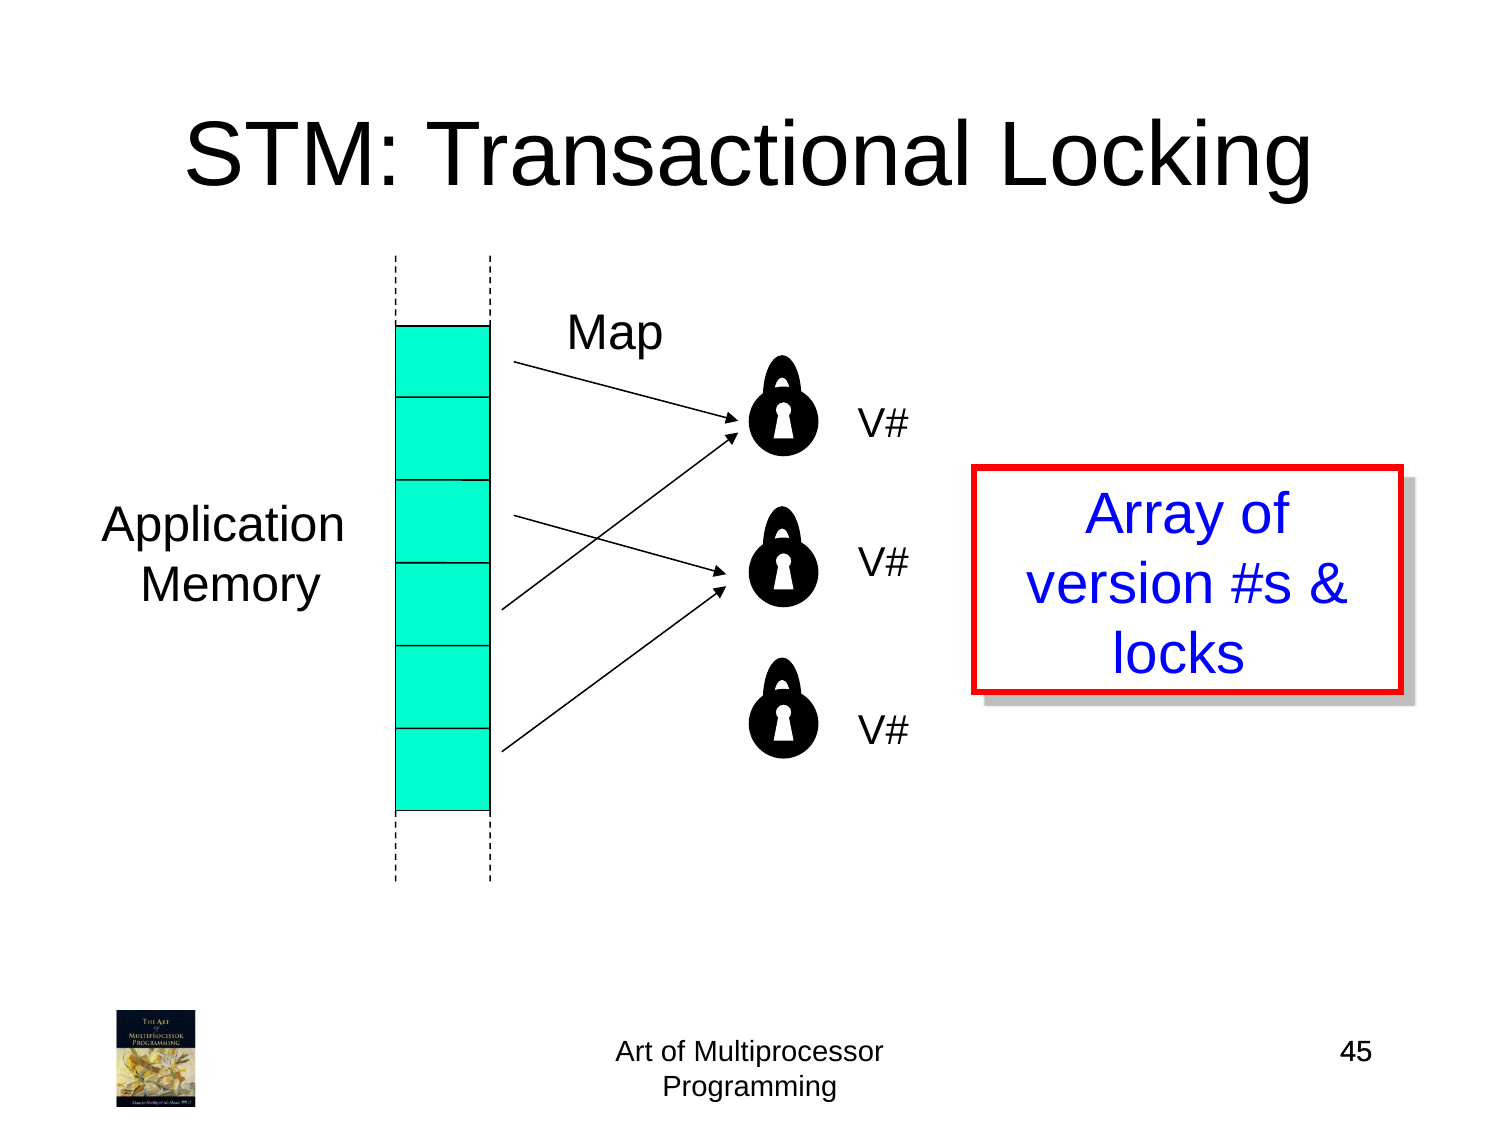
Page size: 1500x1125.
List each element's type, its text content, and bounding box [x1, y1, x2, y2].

text_box [513, 361, 739, 424]
text_box Array of version #s & locks [974, 467, 1401, 693]
footer Art of Multiprocessor Programming [512, 1025, 988, 1100]
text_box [749, 355, 818, 456]
text_box [395, 646, 491, 728]
text_box 45 [1074, 1024, 1388, 1100]
text_box V# [822, 527, 962, 593]
text_box [395, 480, 491, 562]
text_box V# [821, 695, 962, 761]
title STM: Transactional Locking [111, 54, 1388, 243]
text_box [395, 398, 491, 479]
text_box [501, 586, 727, 752]
picture [107, 1010, 204, 1107]
text_box Application Memory [61, 484, 400, 620]
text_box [749, 658, 818, 759]
text_box [395, 326, 491, 397]
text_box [749, 506, 818, 607]
text_box [395, 729, 491, 811]
text_box Map [537, 291, 679, 367]
text_box V# [822, 388, 962, 454]
text_box [395, 563, 491, 645]
text_box [513, 515, 727, 577]
text_box [597, 432, 739, 538]
